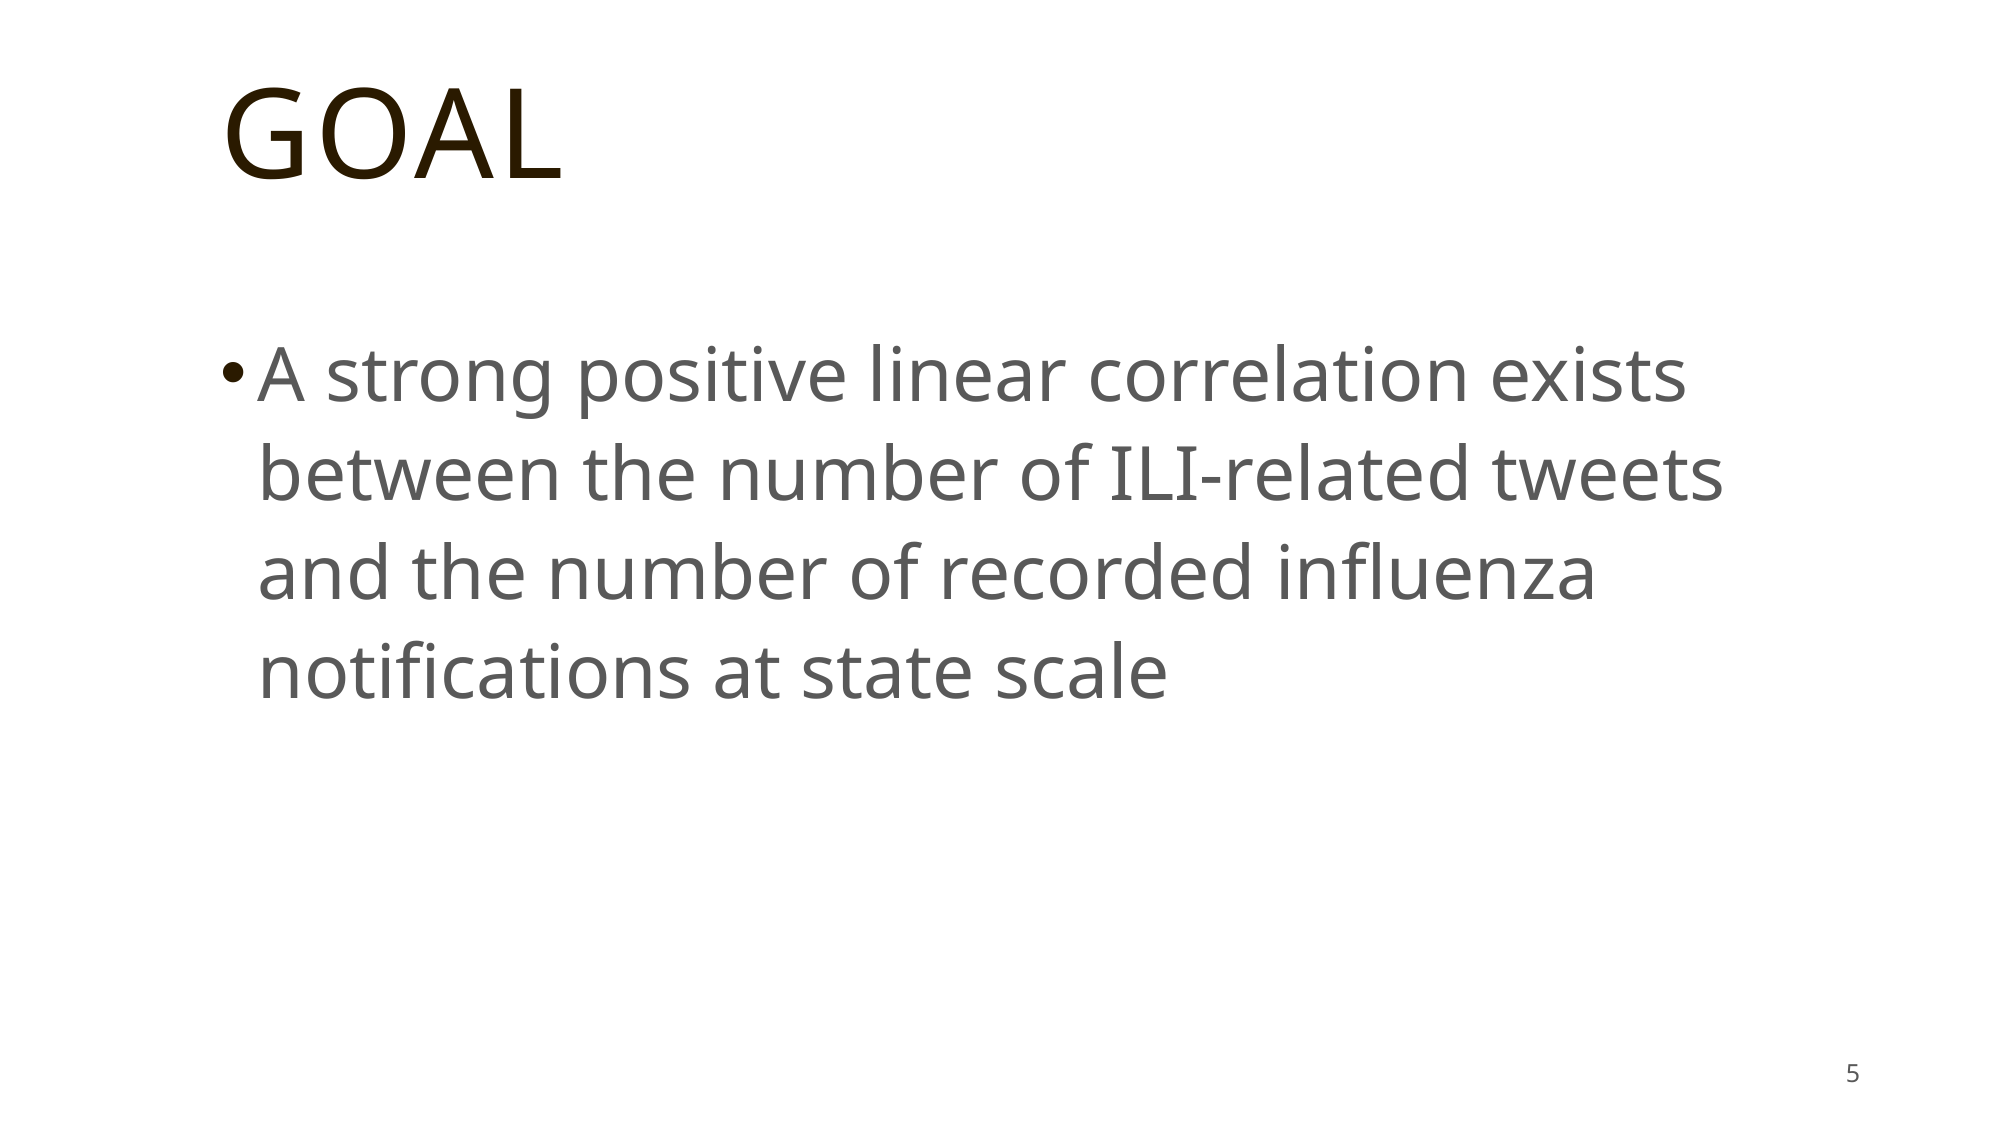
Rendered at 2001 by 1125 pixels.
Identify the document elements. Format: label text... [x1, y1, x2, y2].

list A strong positive linear correlation exists between the number of ILI-related tweets and the number of recorded influenza notifications at state scale [205, 310, 1875, 900]
title GOAL [205, 62, 1875, 308]
slide_number 5 [1412, 1045, 1875, 1103]
